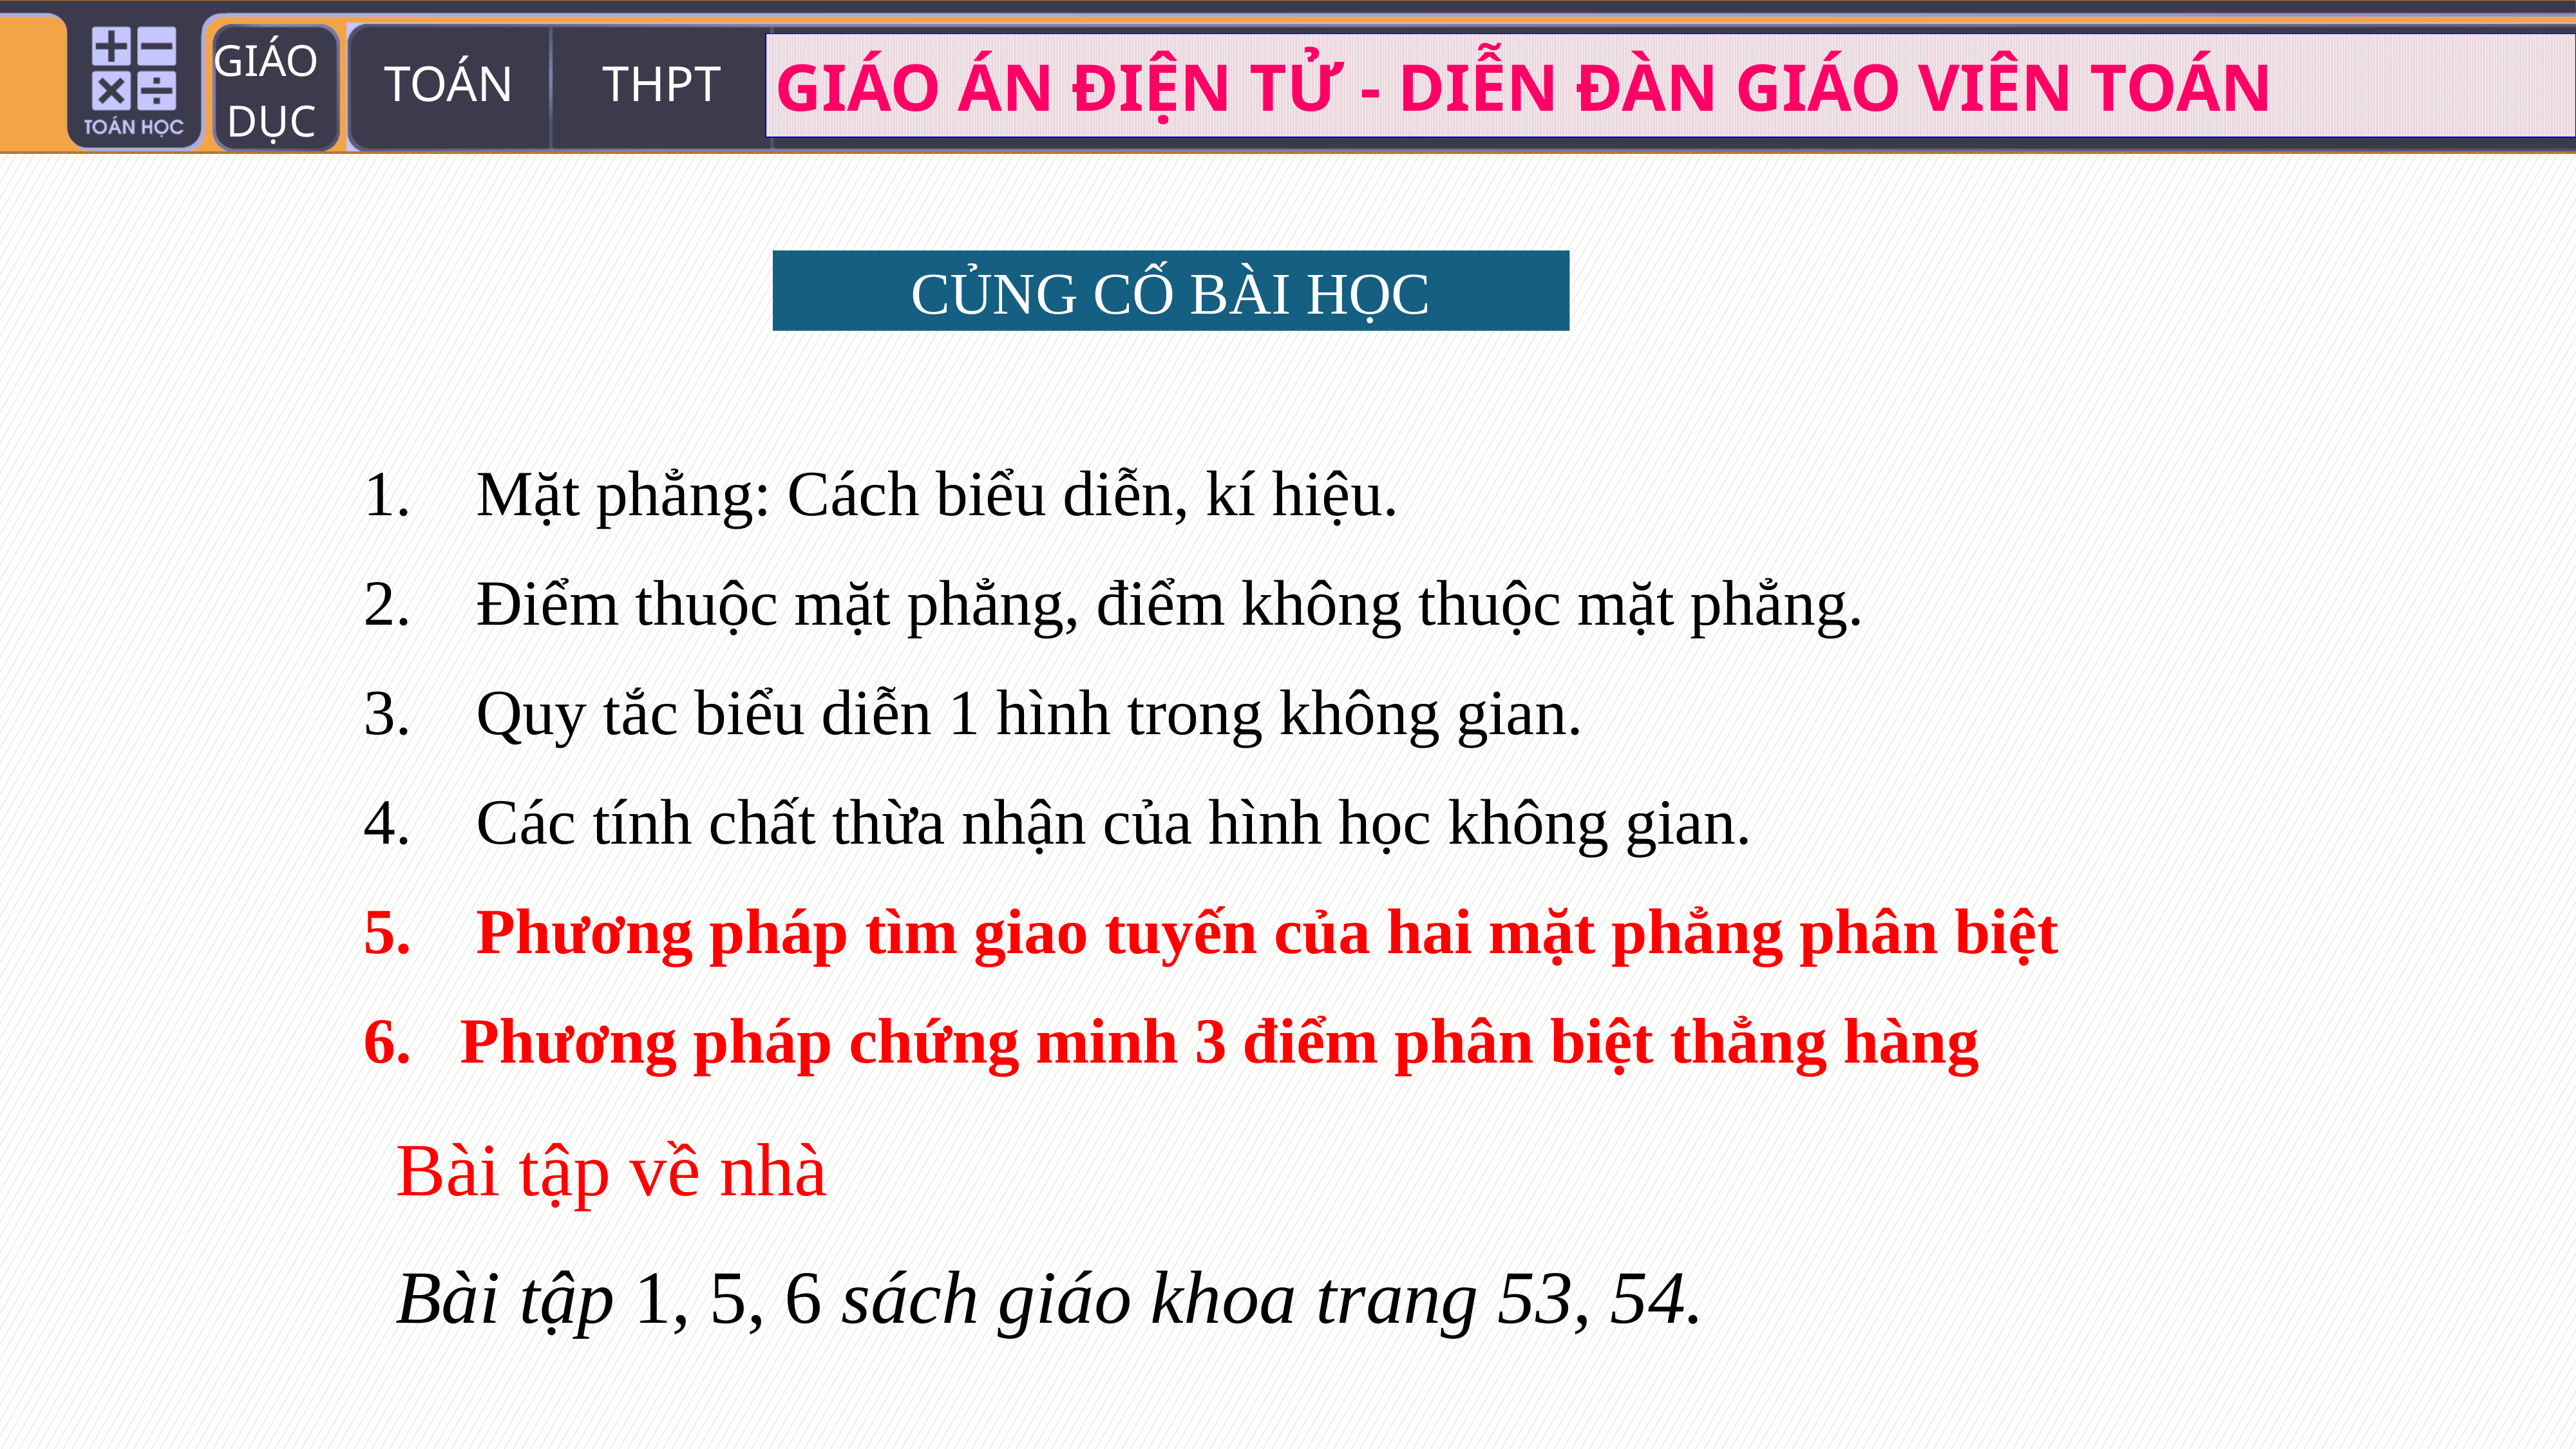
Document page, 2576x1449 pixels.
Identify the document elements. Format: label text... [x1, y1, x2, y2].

text_box Mặt phẳng: Cách biểu diễn, kí hiệu. Điểm thuộc mặt phẳng, điểm không thuộc mặt phẳng. Quy tắc biểu diễn 1 hình trong không gian. Các tính chất thừa nhận của hình học không gian. Phương pháp tìm giao tuyến của hai mặt phẳng phân biệt Phương pháp chứng minh 3 điểm phân biệt thẳng hàng [354, 446, 2222, 1081]
text_box CỦNG CỐ BÀI HỌC [773, 250, 1570, 331]
text_box Bài tập về nhà Bài tập 1, 5, 6 sách giáo khoa trang 53, 54. [386, 1115, 1852, 1343]
